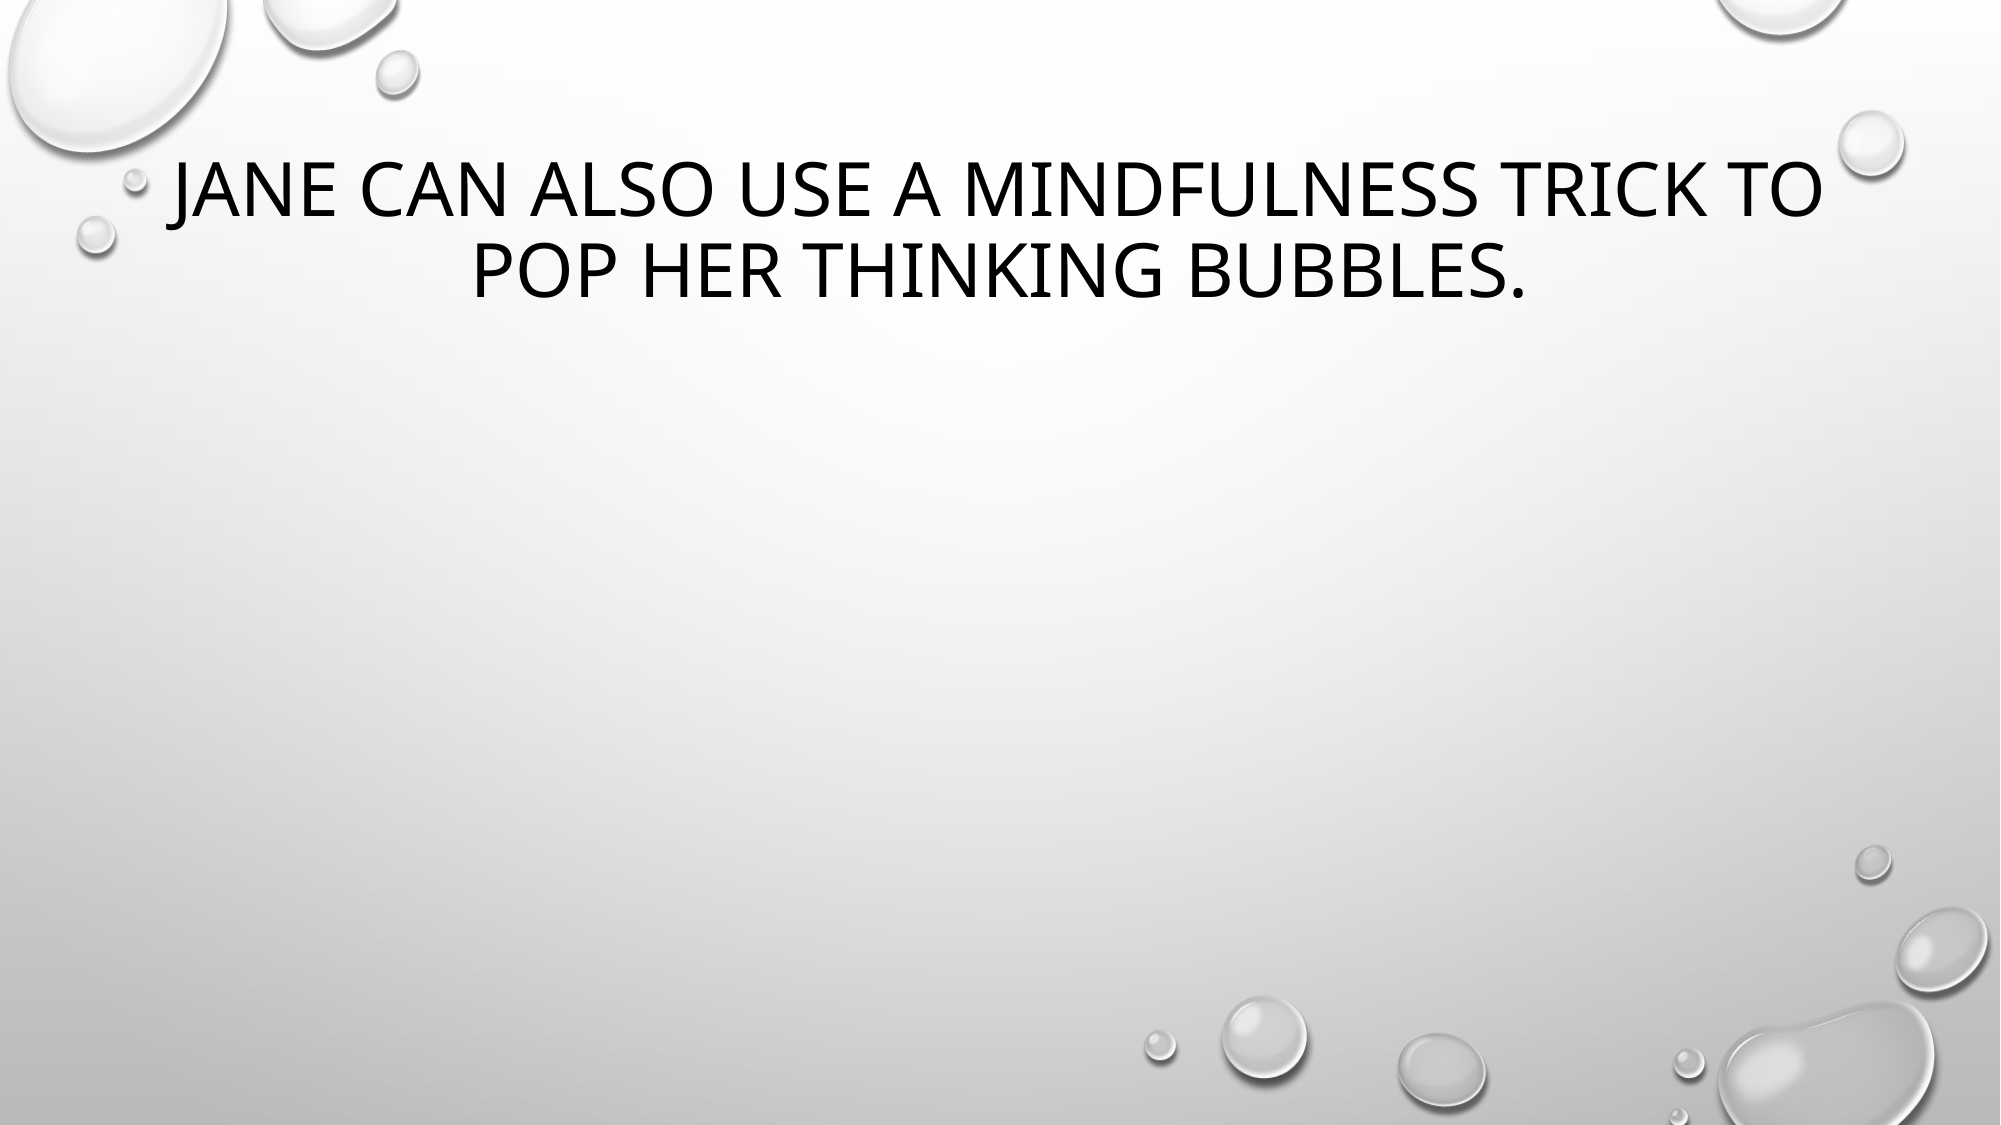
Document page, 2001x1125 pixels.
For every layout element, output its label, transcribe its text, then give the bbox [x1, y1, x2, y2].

picture [0, 0, 2000, 1125]
title Jane can also use a mindfulness trick to pop her thinking bubbles. [149, 101, 1851, 364]
